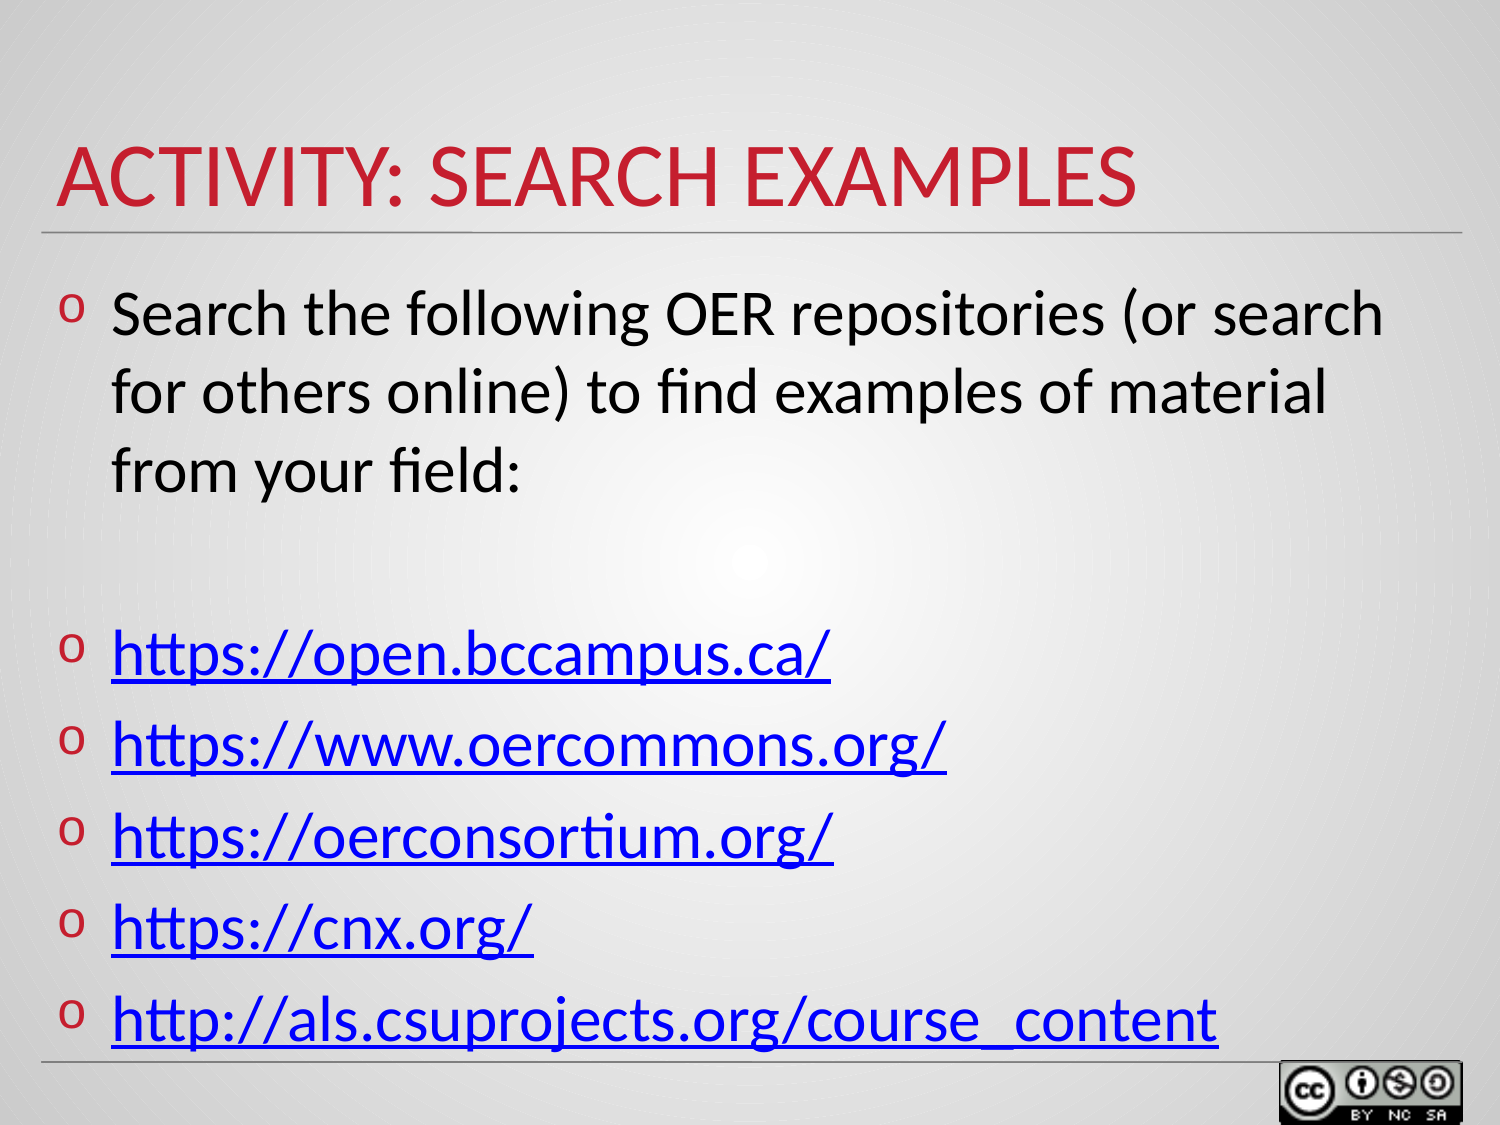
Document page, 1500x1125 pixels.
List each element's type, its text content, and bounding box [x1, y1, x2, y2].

picture [1279, 1063, 1463, 1125]
title Activity: search examples [41, 45, 1463, 233]
list Search the following OER repositories (or search for others online) to find examples of material from your field: https://open.bccampus.ca/ https://www.oercommons.org/ https://oerconsortium.org/ https://cnx.org/ http://als.csuprojects.org/course_content [41, 262, 1463, 1062]
footer [157, 1044, 529, 1104]
